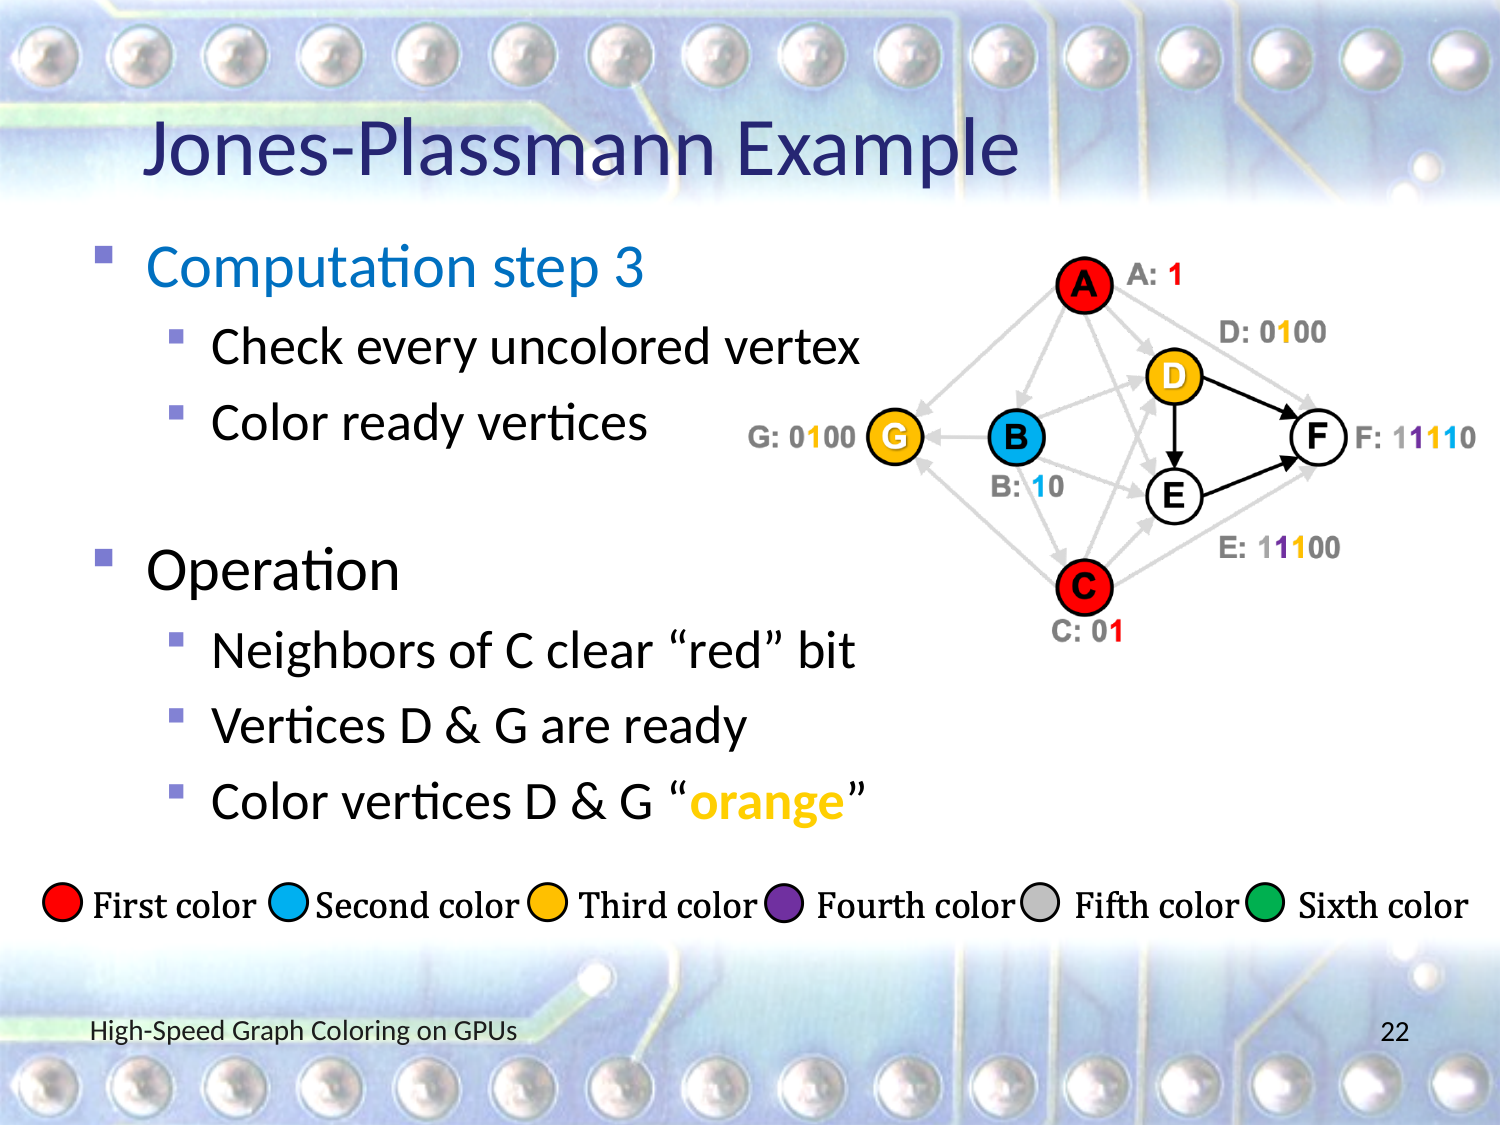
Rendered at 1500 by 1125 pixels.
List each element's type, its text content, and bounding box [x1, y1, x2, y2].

title Jones-Plassmann Example [74, 89, 1426, 195]
list Computation step 3 Check every uncolored vertex Color ready vertices Operation Neighbors of C clear “red” bit Vertices D & G are ready Color vertices D & G “orange” [74, 216, 1459, 869]
picture [728, 245, 1498, 667]
picture [41, 870, 1493, 949]
slide_number 22 [1112, 979, 1426, 1055]
slide_number High-Speed Graph Coloring on GPUs [74, 978, 1113, 1055]
